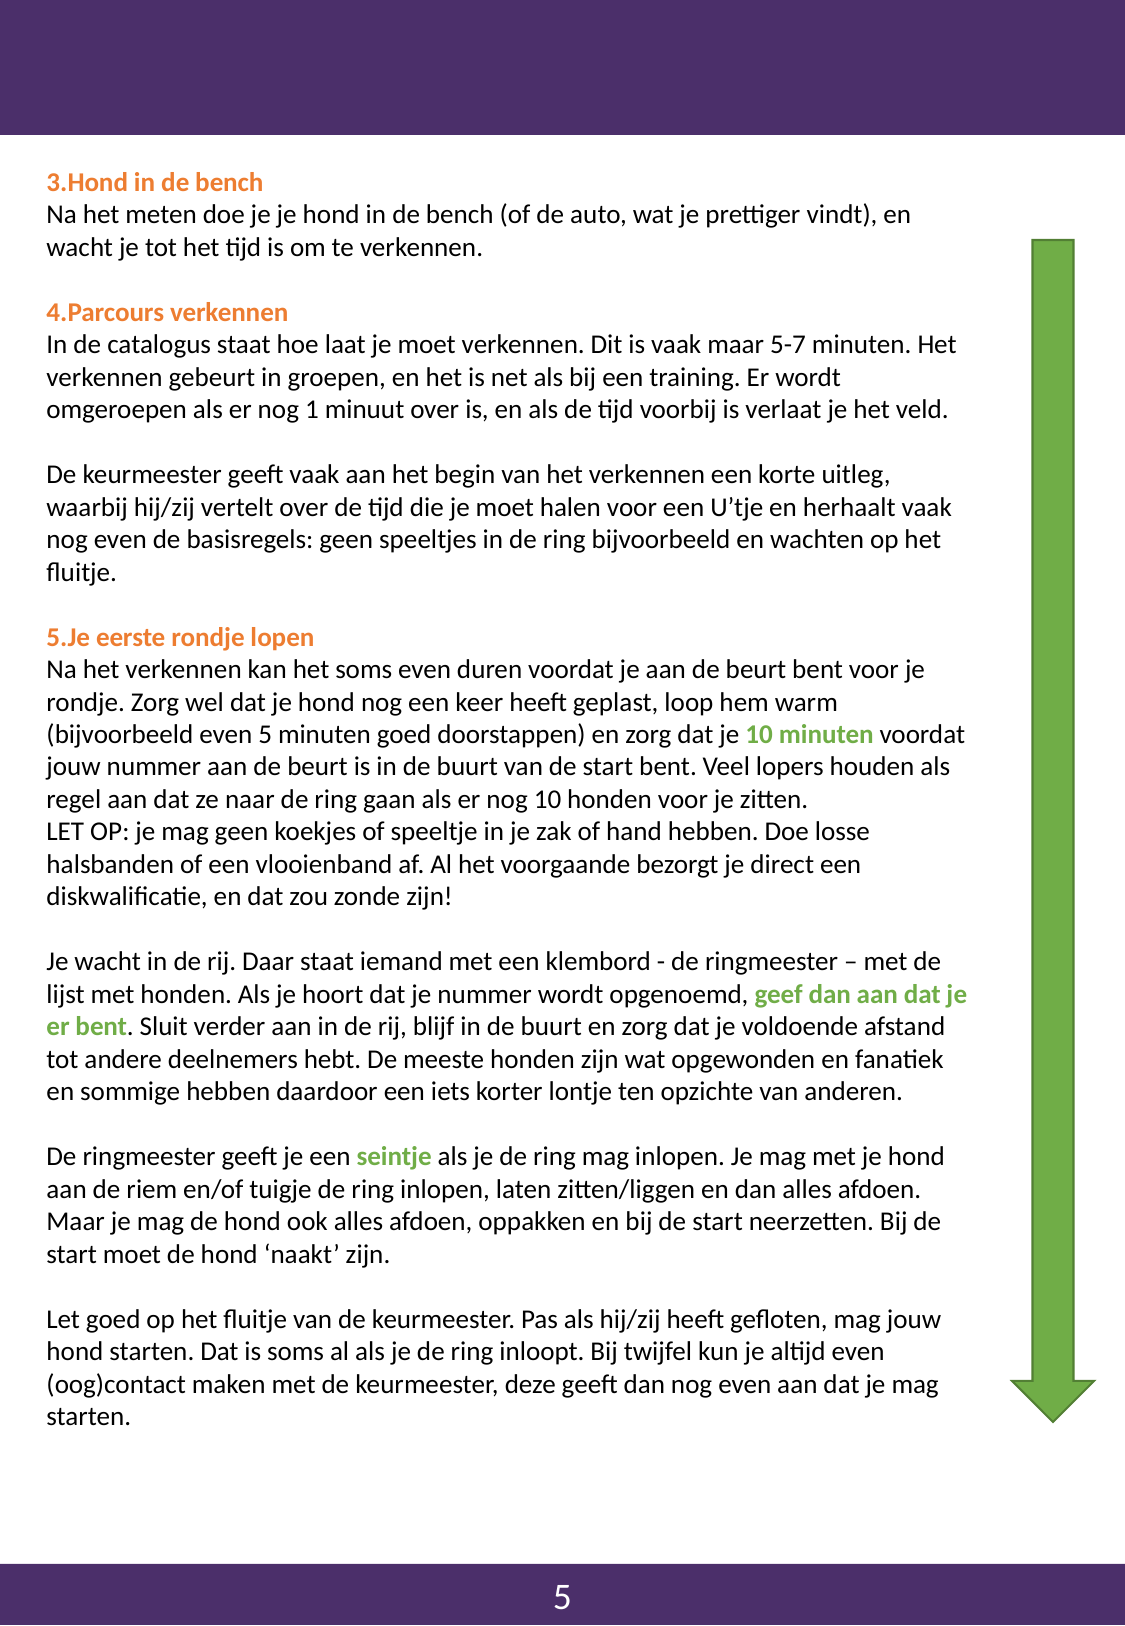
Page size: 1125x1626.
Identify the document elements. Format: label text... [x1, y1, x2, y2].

text_box [1009, 238, 1097, 1424]
text_box [0, 0, 1125, 136]
text_box 5 [0, 1564, 1125, 1625]
text_box Hond in de bench Na het meten doe je je hond in de bench (of de auto, wat je prettiger vindt), en wacht je tot het tijd is om te verkennen. Parcours verkennen In de catalogus staat hoe laat je moet verkennen. Dit is vaak maar 5-7 minuten. Het verkennen gebeurt in groepen, en het is net als bij een training. Er wordt omgeroepen als er nog 1 minuut over is, en als de tijd voorbij is verlaat je het veld. De keurmeester geeft vaak aan het begin van het verkennen een korte uitleg, waarbij hij/zij vertelt over de tijd die je moet halen voor een U’tje en herhaalt vaak nog even de basisregels: geen speeltjes in de ring bijvoorbeeld en wachten op het fluitje. Je eerste rondje lopen Na het verkennen kan het soms even duren voordat je aan de beurt bent voor je rondje. Zorg wel dat je hond nog een keer heeft geplast, loop hem warm (bijvoorbeeld even 5 minuten goed doorstappen) en zorg dat je 10 minuten voordat jouw nummer aan de beurt is in de buurt van de start bent. Veel lopers houden als regel aan dat ze naar de ring gaan als er nog 10 honden voor je zitten. LET OP: je mag geen koekjes of speeltje in je zak of hand hebben. Doe losse halsbanden of een vlooienband af. Al het voorgaande bezorgt je direct een diskwalificatie, en dat zou zonde zijn! Je wacht in de rij. Daar staat iemand met een klembord - de ringmeester – met de lijst met honden. Als je hoort dat je nummer wordt opgenoemd, geef dan aan dat je er bent. Sluit verder aan in de rij, blijf in de buurt en zorg dat je voldoende afstand tot andere deelnemers hebt. De meeste honden zijn wat opgewonden en fanatiek en sommige hebben daardoor een iets korter lontje ten opzichte van anderen. De ringmeester geeft je een seintje als je de ring mag inlopen. Je mag met je hond aan de riem en/of tuigje de ring inlopen, laten zitten/liggen en dan alles afdoen. Maar je mag de hond ook alles afdoen, oppakken en bij de start neerzetten. Bij de start moet de hond ‘naakt’ zijn. Let goed op het fluitje van de keurmeester. Pas als hij/zij heeft gefloten, mag jouw hond starten. Dat is soms al als je de ring inloopt. Bij twijfel kun je altijd even (oog)contact maken met de keurmeester, deze geeft dan nog even aan dat je mag starten. [31, 156, 982, 1504]
